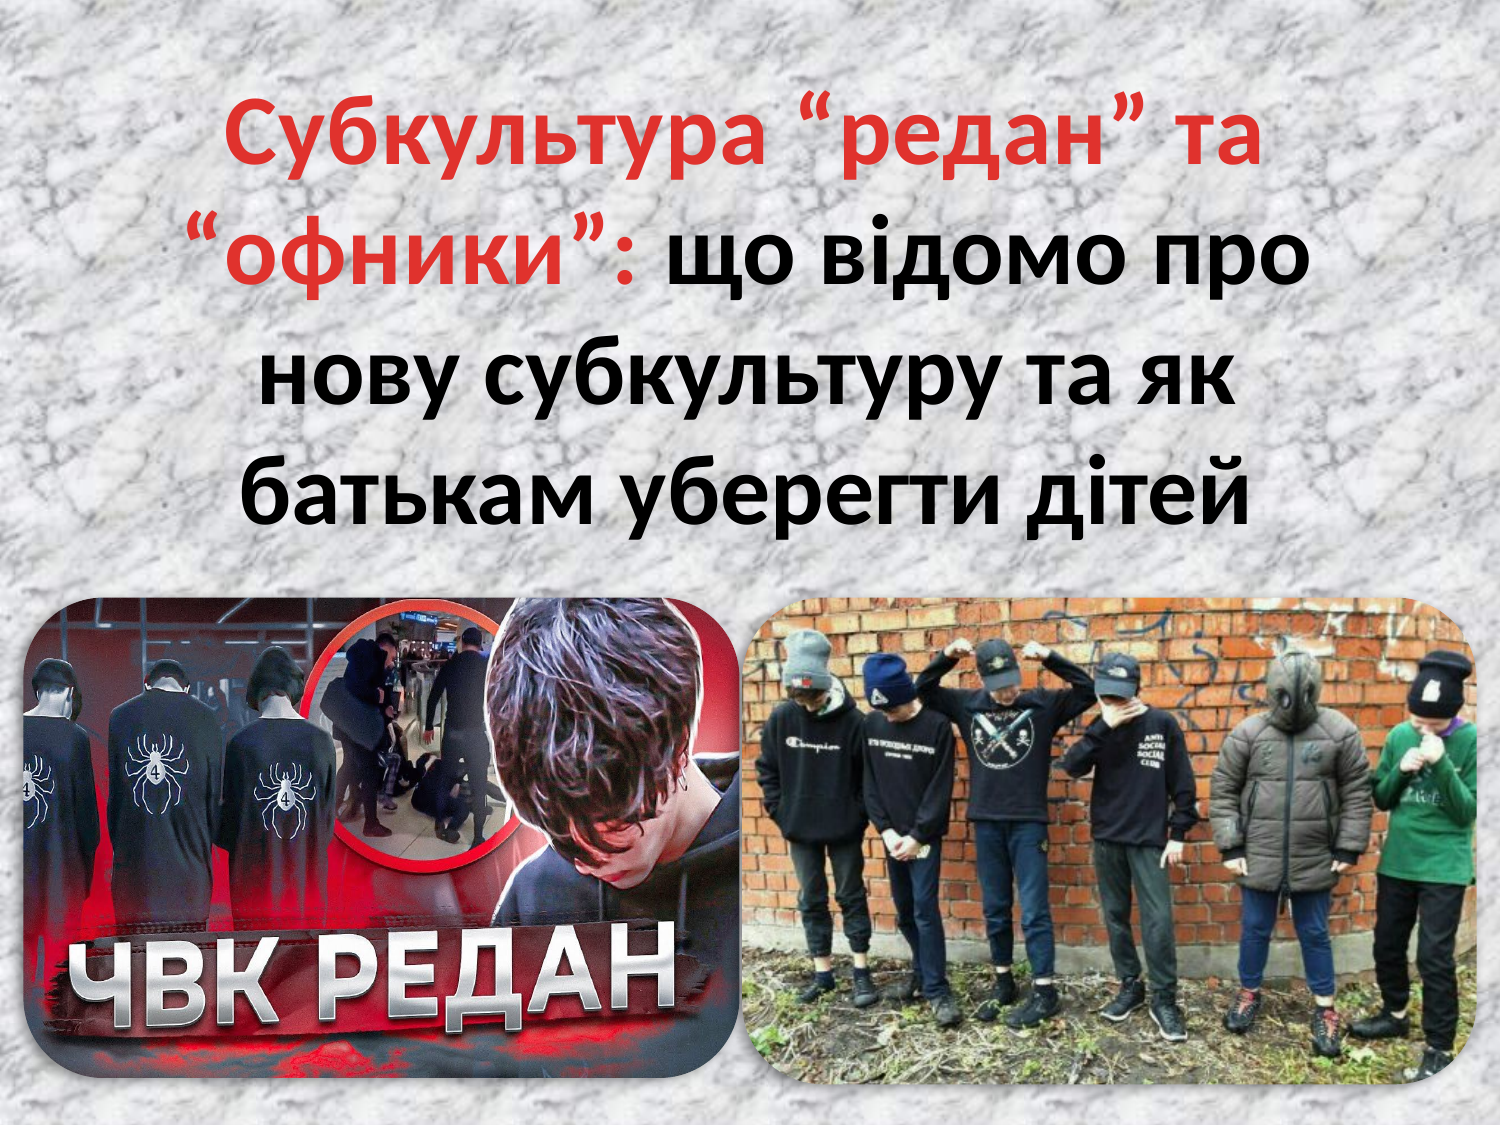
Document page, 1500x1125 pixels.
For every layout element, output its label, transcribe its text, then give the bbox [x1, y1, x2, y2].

picture [0, 0, 1500, 1125]
title Субкультура “редан” та “офники”: що відомо про нову субкультуру та як батькам убеpегти дітей [105, 35, 1388, 575]
